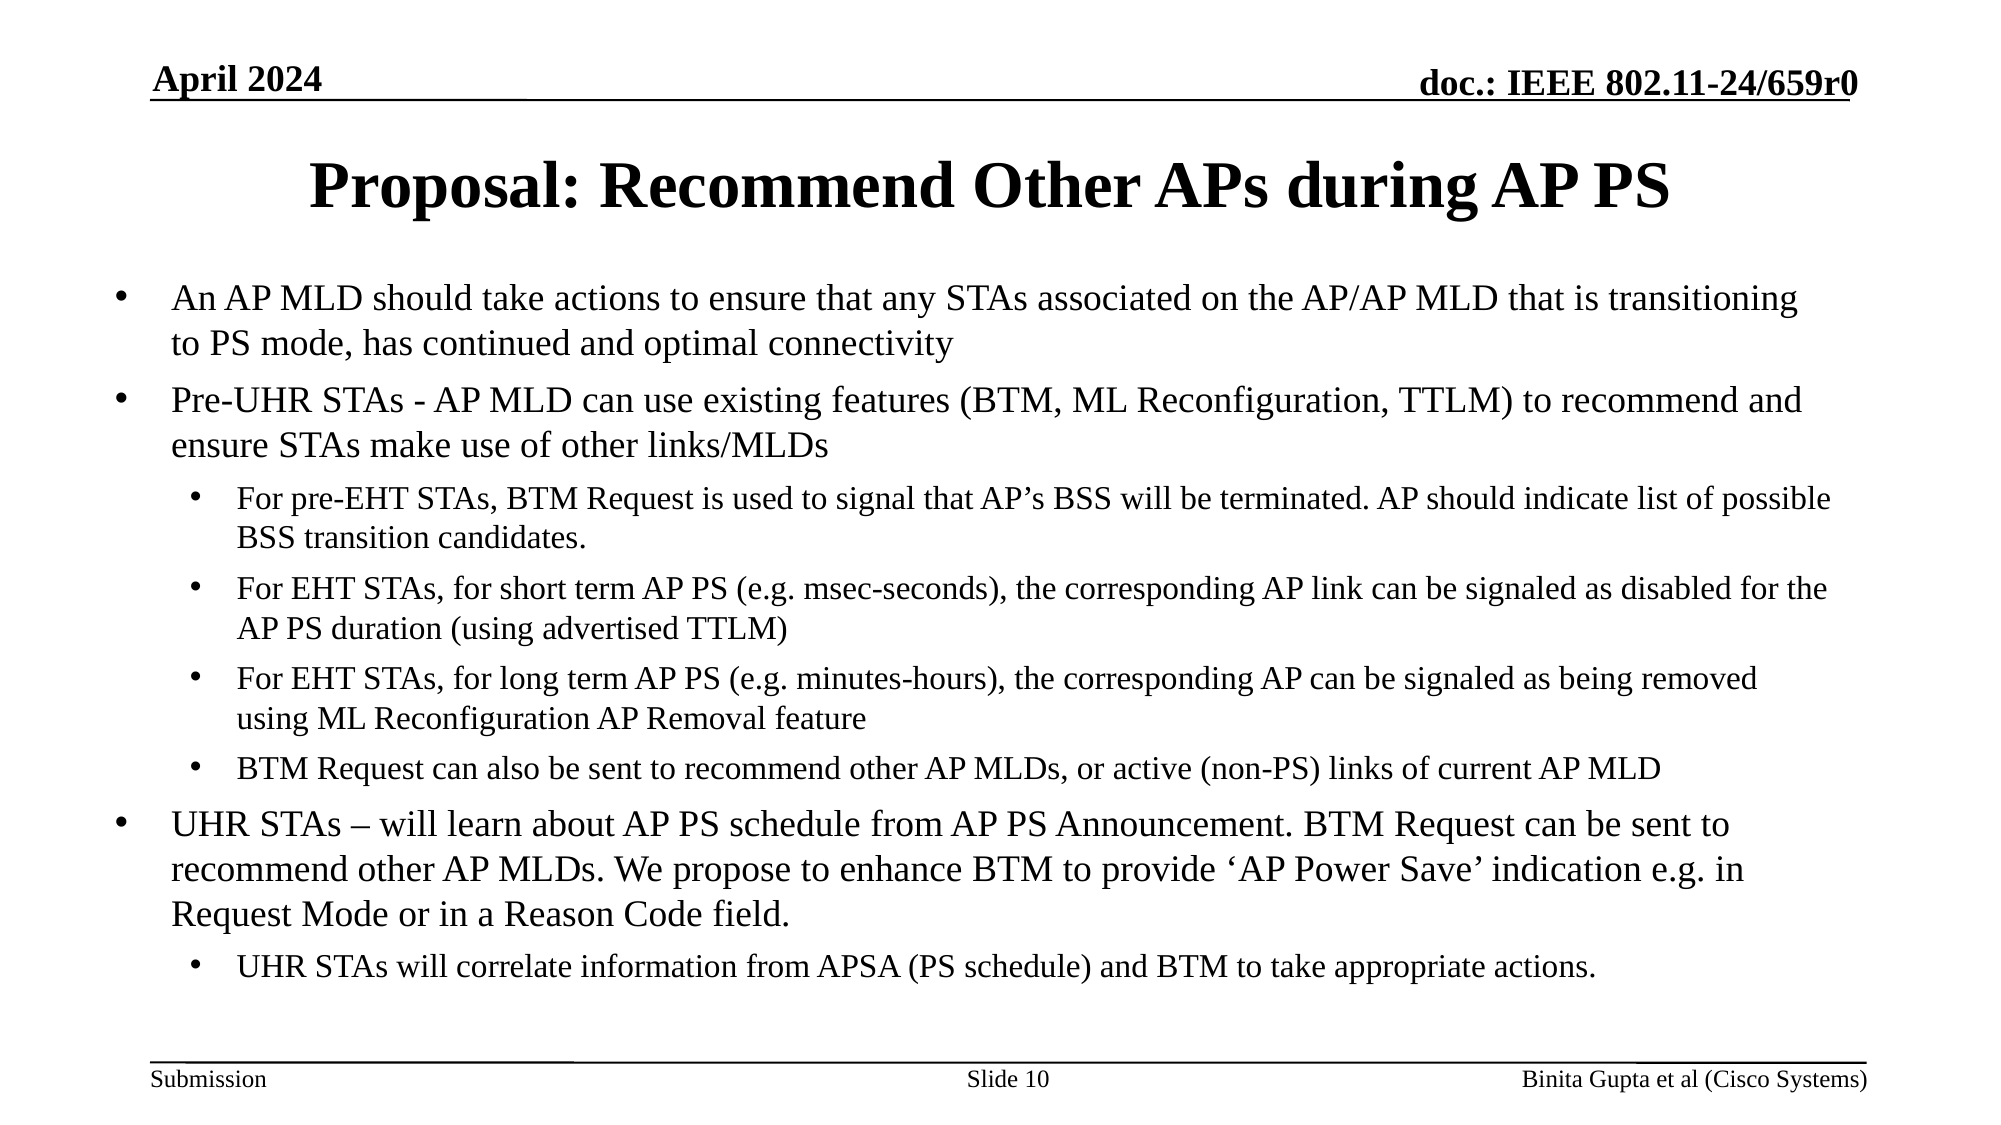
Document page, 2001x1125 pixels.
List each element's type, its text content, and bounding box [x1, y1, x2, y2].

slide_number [152, 54, 563, 100]
slide_number Slide 10 [950, 1061, 1067, 1123]
list An AP MLD should take actions to ensure that any STAs associated on the AP/AP MLD that is transitioning to PS mode, has continued and optimal connectivity Pre-UHR STAs - AP MLD can use existing features (BTM, ML Reconfiguration, TTLM) to recommend and ensure STAs make use of other links/MLDs For pre-EHT STAs, BTM Request is used to signal that AP’s BSS will be terminated. AP should indicate list of possible BSS transition candidates. For EHT STAs, for short term AP PS (e.g. msec-seconds), the corresponding AP link can be signaled as disabled for the AP PS duration (using advertised TTLM) For EHT STAs, for long term AP PS (e.g. minutes-hours), the corresponding AP can be signaled as being removed using ML Reconfiguration AP Removal feature BTM Request can also be sent to recommend other AP MLDs, or active (non-PS) links of current AP MLD UHR STAs – will learn about AP PS schedule from AP PS Announcement. BTM Request can be sent to recommend other AP MLDs. We propose to enhance BTM to provide ‘AP Power Save’ indication e.g. in Request Mode or in a Reason Code field. UHR STAs will correlate information from APSA (PS schedule) and BTM to take appropriate actions. [99, 265, 1850, 1029]
title Proposal: Recommend Other APs during AP PS [149, 112, 1850, 251]
footer Binita Gupta et al (Cisco Systems) [1171, 1061, 1869, 1093]
